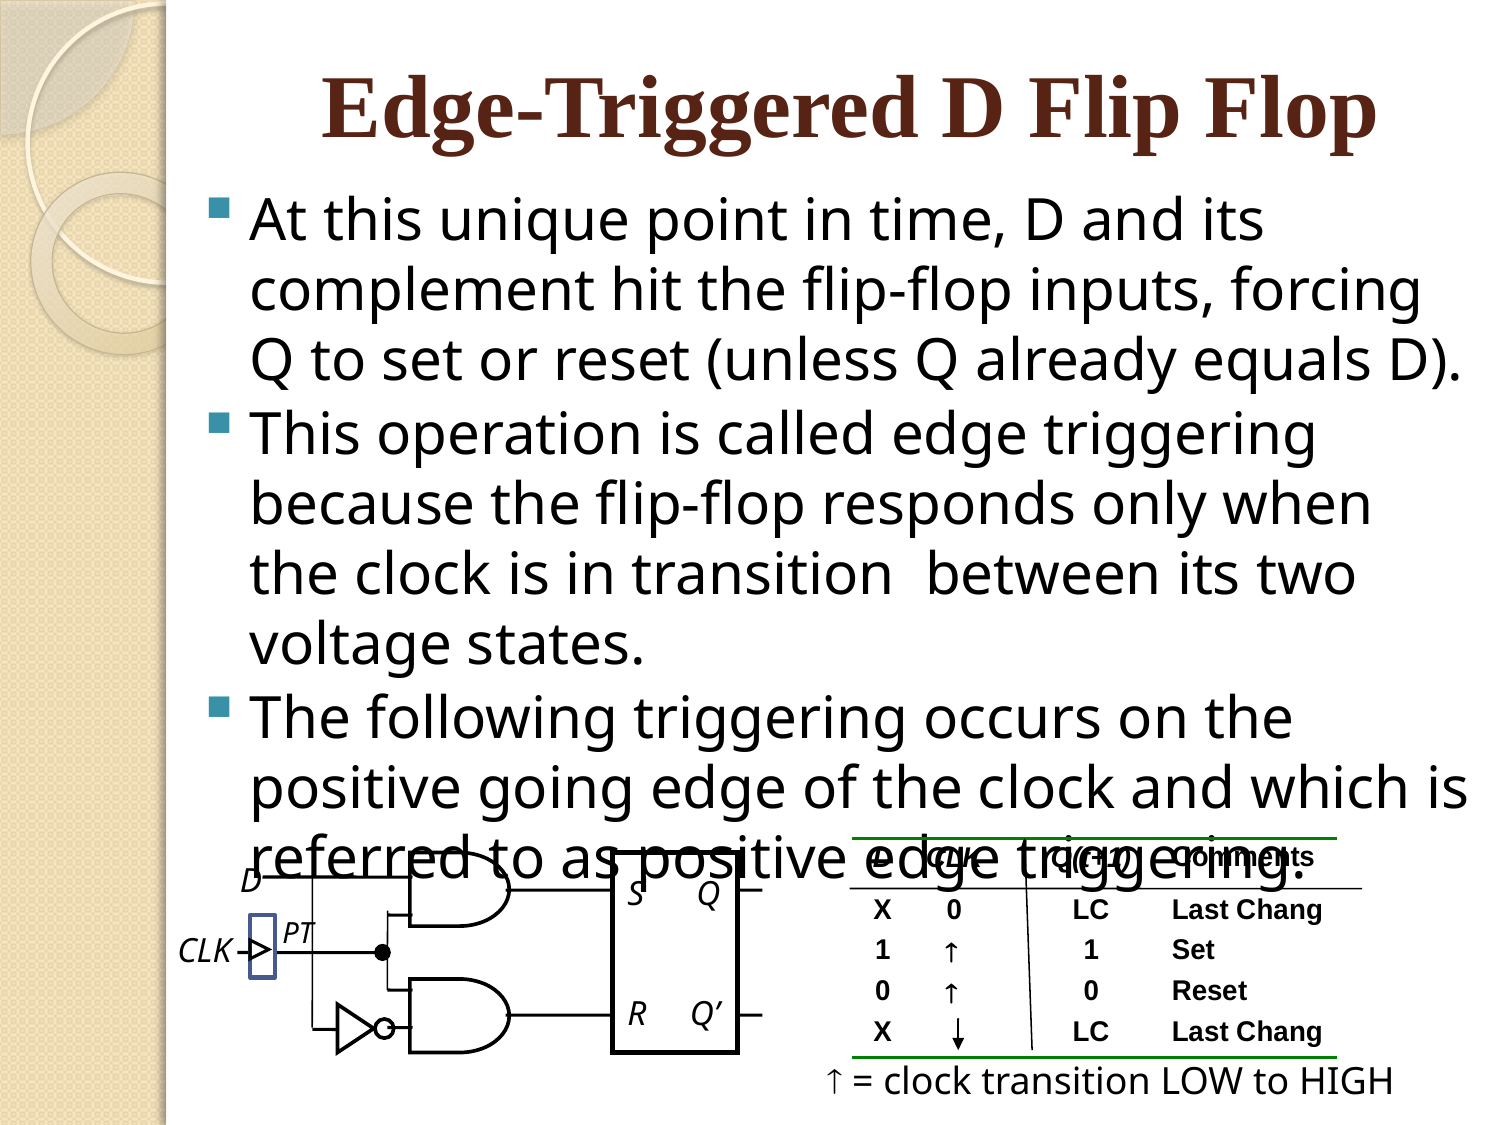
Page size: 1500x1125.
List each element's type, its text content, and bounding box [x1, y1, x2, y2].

text_box  = clock transition LOW to HIGH [812, 1049, 1425, 1110]
title Edge-Triggered D Flip Flop [235, 7, 1466, 174]
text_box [837, 837, 1388, 1086]
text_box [162, 851, 763, 1053]
list At this unique point in time, D and its complement hit the flip-flop inputs, forcing Q to set or reset (unless Q already equals D). This operation is called edge triggering because the flip-flop responds only when the clock is in transition between its two voltage states. The following triggering occurs on the positive going edge of the clock and which is referred to as positive edge triggering. [174, 174, 1488, 625]
